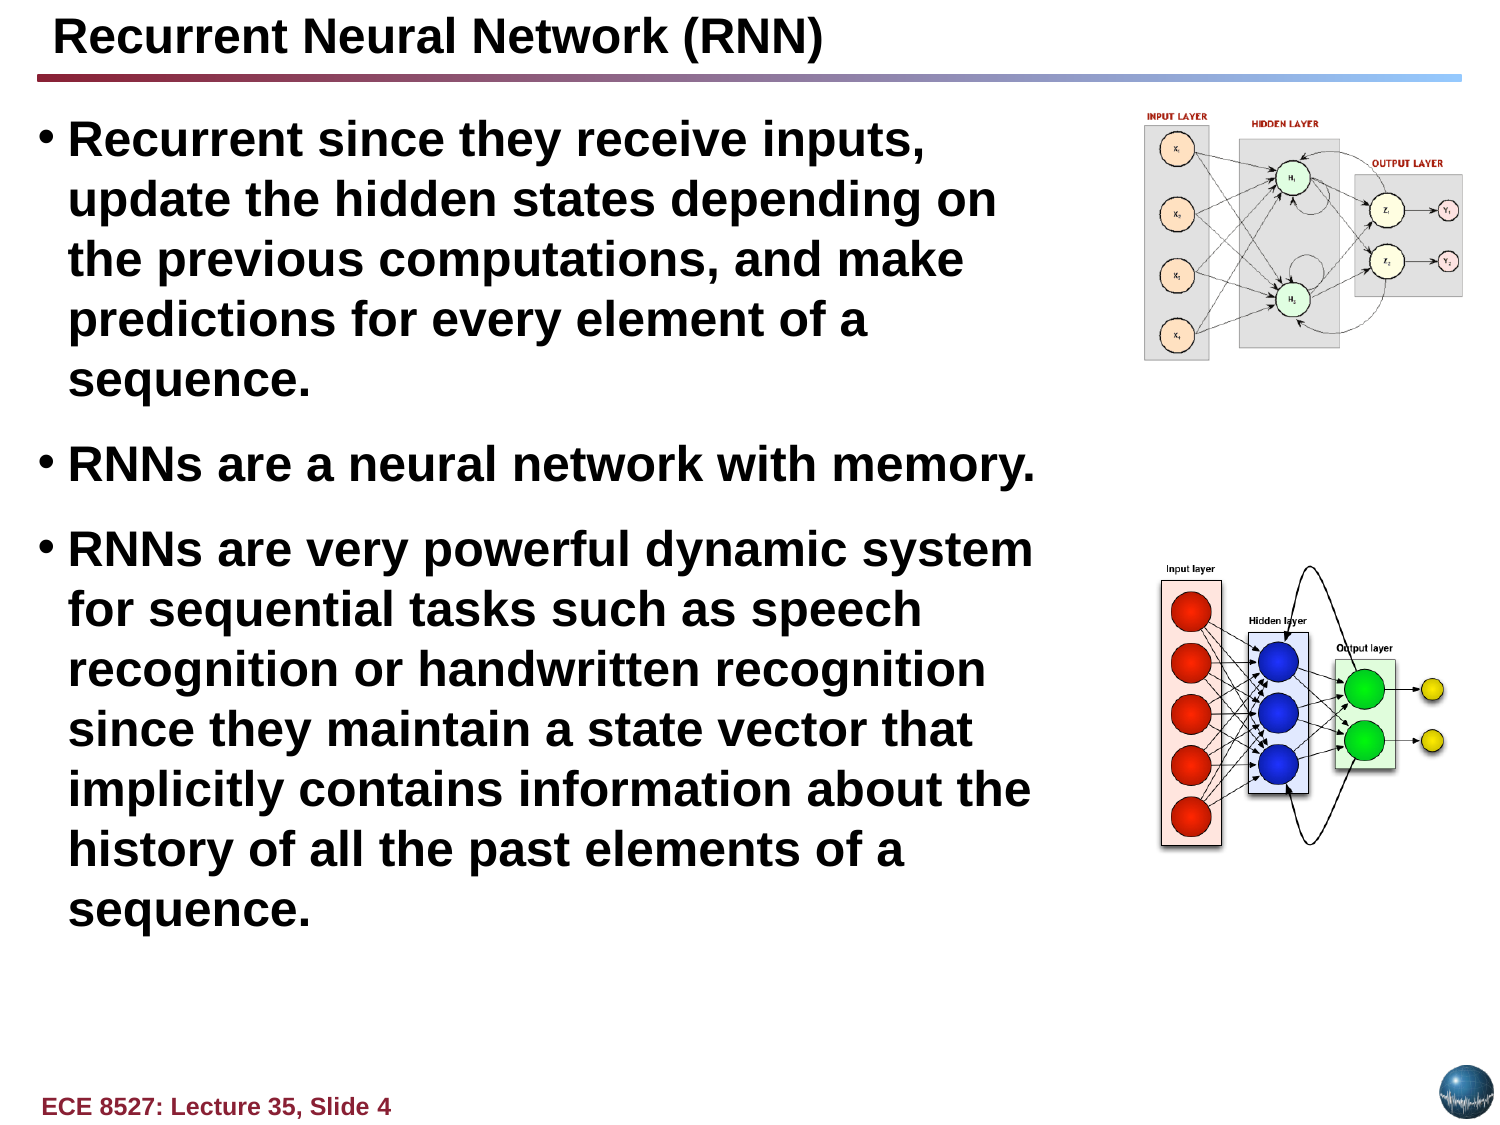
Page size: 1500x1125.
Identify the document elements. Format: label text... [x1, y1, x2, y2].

title Recurrent Neural Network (RNN) [37, 6, 1500, 61]
list Recurrent since they receive inputs, update the hidden states depending on the previous computations, and make predictions for every element of a sequence. RNNs are a neural network with memory. RNNs are very powerful dynamic system for sequential tasks such as speech recognition or handwritten recognition since they maintain a state vector that implicitly contains information about the history of all the past elements of a sequence. [37, 106, 1081, 1120]
picture [1151, 563, 1453, 858]
picture [1141, 105, 1463, 362]
picture [1439, 1065, 1494, 1119]
